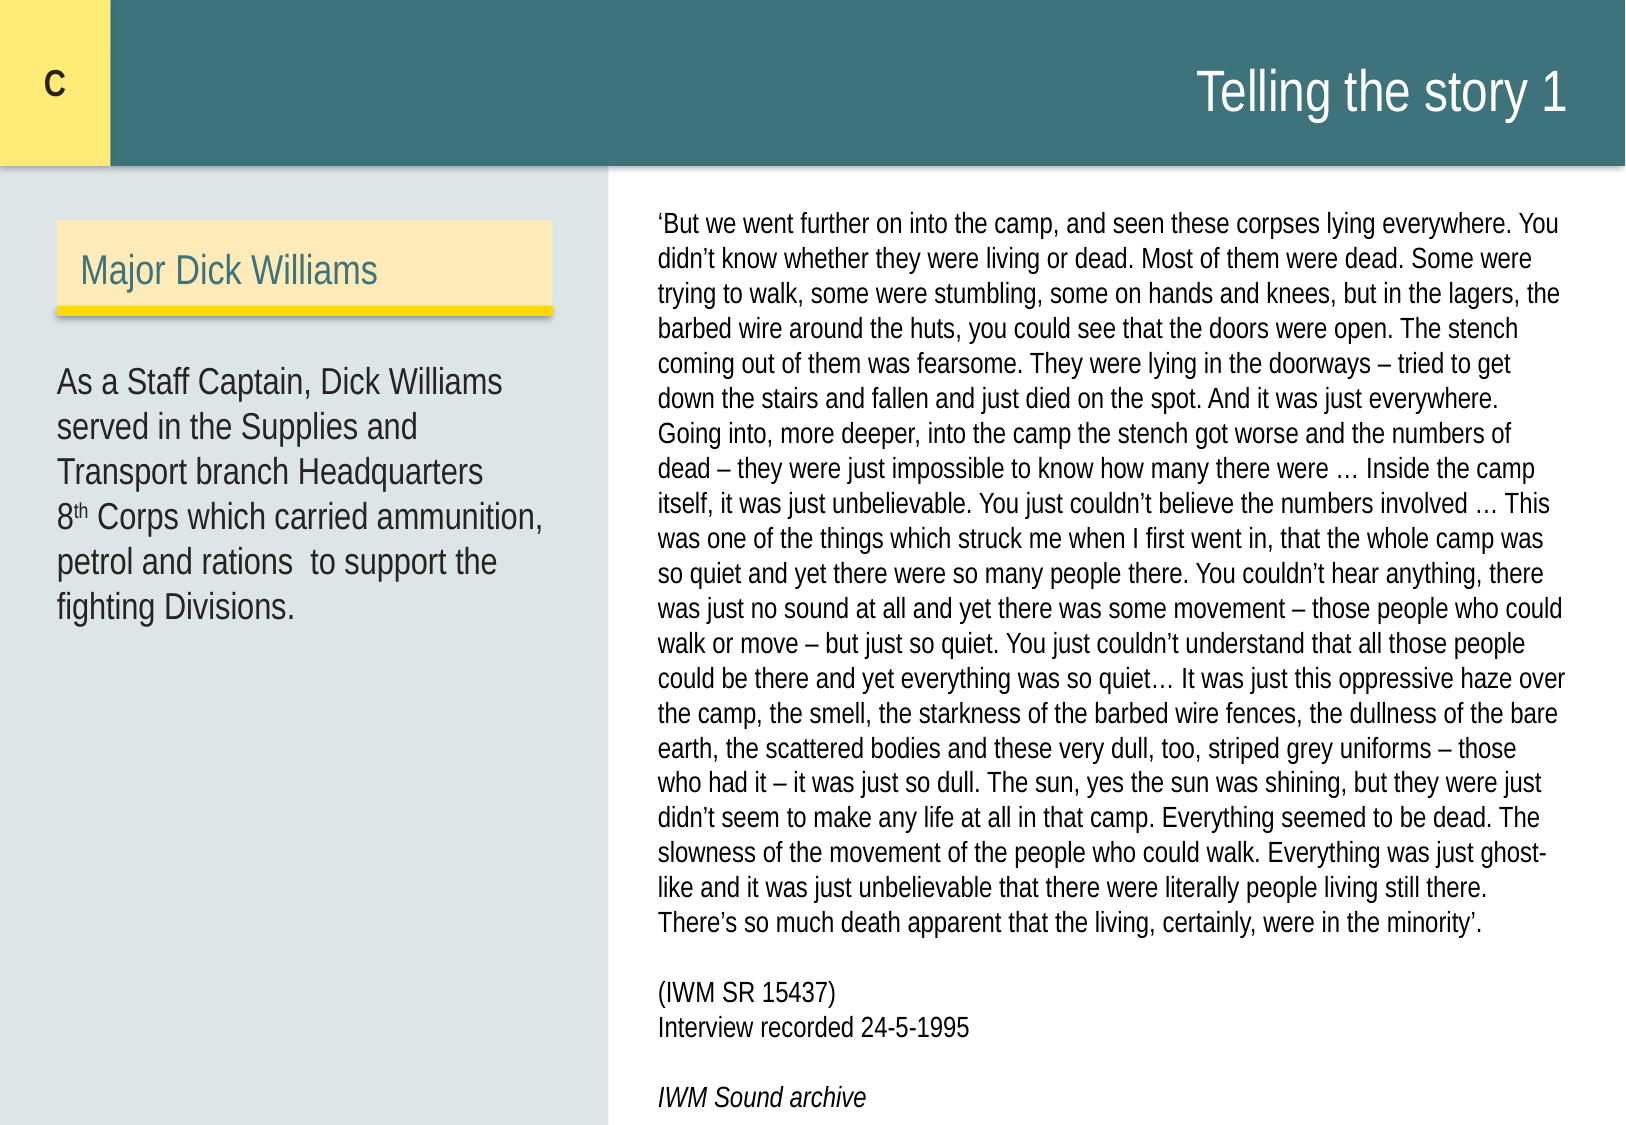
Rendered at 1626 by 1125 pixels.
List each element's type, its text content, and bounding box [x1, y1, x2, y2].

title Telling the story 1 [139, 52, 1568, 166]
text_box Major Dick Williams [56, 220, 553, 306]
text_box ‘But we went further on into the camp, and seen these corpses lying everywhere. You didn’t know whether they were living or dead. Most of them were dead. Some were trying to walk, some were stumbling, some on hands and knees, but in the lagers, the barbed wire around the huts, you could see that the doors were open. The stench coming out of them was fearsome. They were lying in the doorways – tried to get down the stairs and fallen and just died on the spot. And it was just everywhere. Going into, more deeper, into the camp the stench got worse and the numbers of dead – they were just impossible to know how many there were … Inside the camp itself, it was just unbelievable. You just couldn’t believe the numbers involved … This was one of the things which struck me when I first went in, that the whole camp was so quiet and yet there were so many people there. You couldn’t hear anything, there was just no sound at all and yet there was some movement – those people who could walk or move – but just so quiet. You just couldn’t understand that all those people could be there and yet everything was so quiet… It was just this oppressive haze over the camp, the smell, the starkness of the barbed wire fences, the dullness of the bare earth, the scattered bodies and these very dull, too, striped grey uniforms – those who had it – it was just so dull. The sun, yes the sun was shining, but they were just didn’t seem to make any life at all in that camp. Everything seemed to be dead. The slowness of the movement of the people who could walk. Everything was just ghost-like and it was just unbelievable that there were literally people living still there. There’s so much death apparent that the living, certainly, were in the minority’. (IWM SR 15437) Interview recorded 24-5-1995 IWM Sound archive [657, 197, 1568, 1125]
text_box C [0, 51, 112, 112]
text_box As a Staff Captain, Dick Williams served in the Supplies and Transport branch Headquarters 8th Corps which carried ammunition, petrol and rations to support the fighting Divisions. [56, 349, 553, 635]
text_box [522, 165, 1600, 271]
